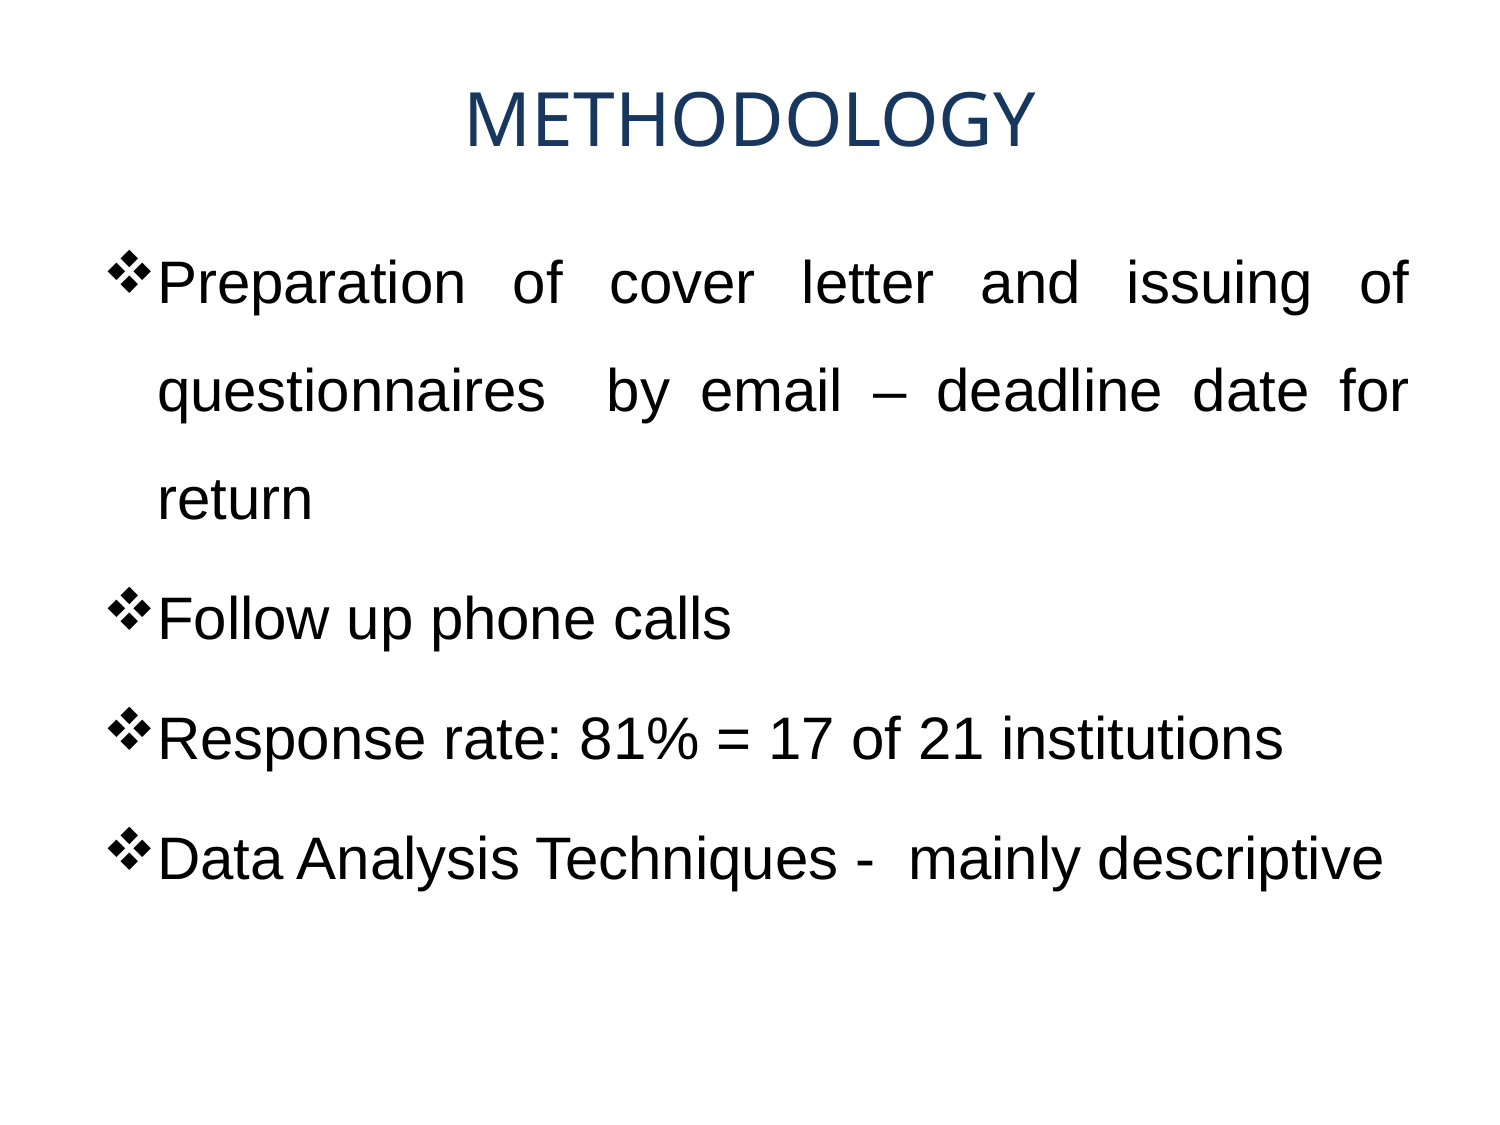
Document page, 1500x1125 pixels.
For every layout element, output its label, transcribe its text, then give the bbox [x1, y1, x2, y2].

title METHODOLOGY [75, 45, 1425, 188]
list Preparation of cover letter and issuing of questionnaires by email – deadline date for return Follow up phone calls Response rate: 81% = 17 of 21 institutions Data Analysis Techniques - mainly descriptive [87, 200, 1425, 1005]
